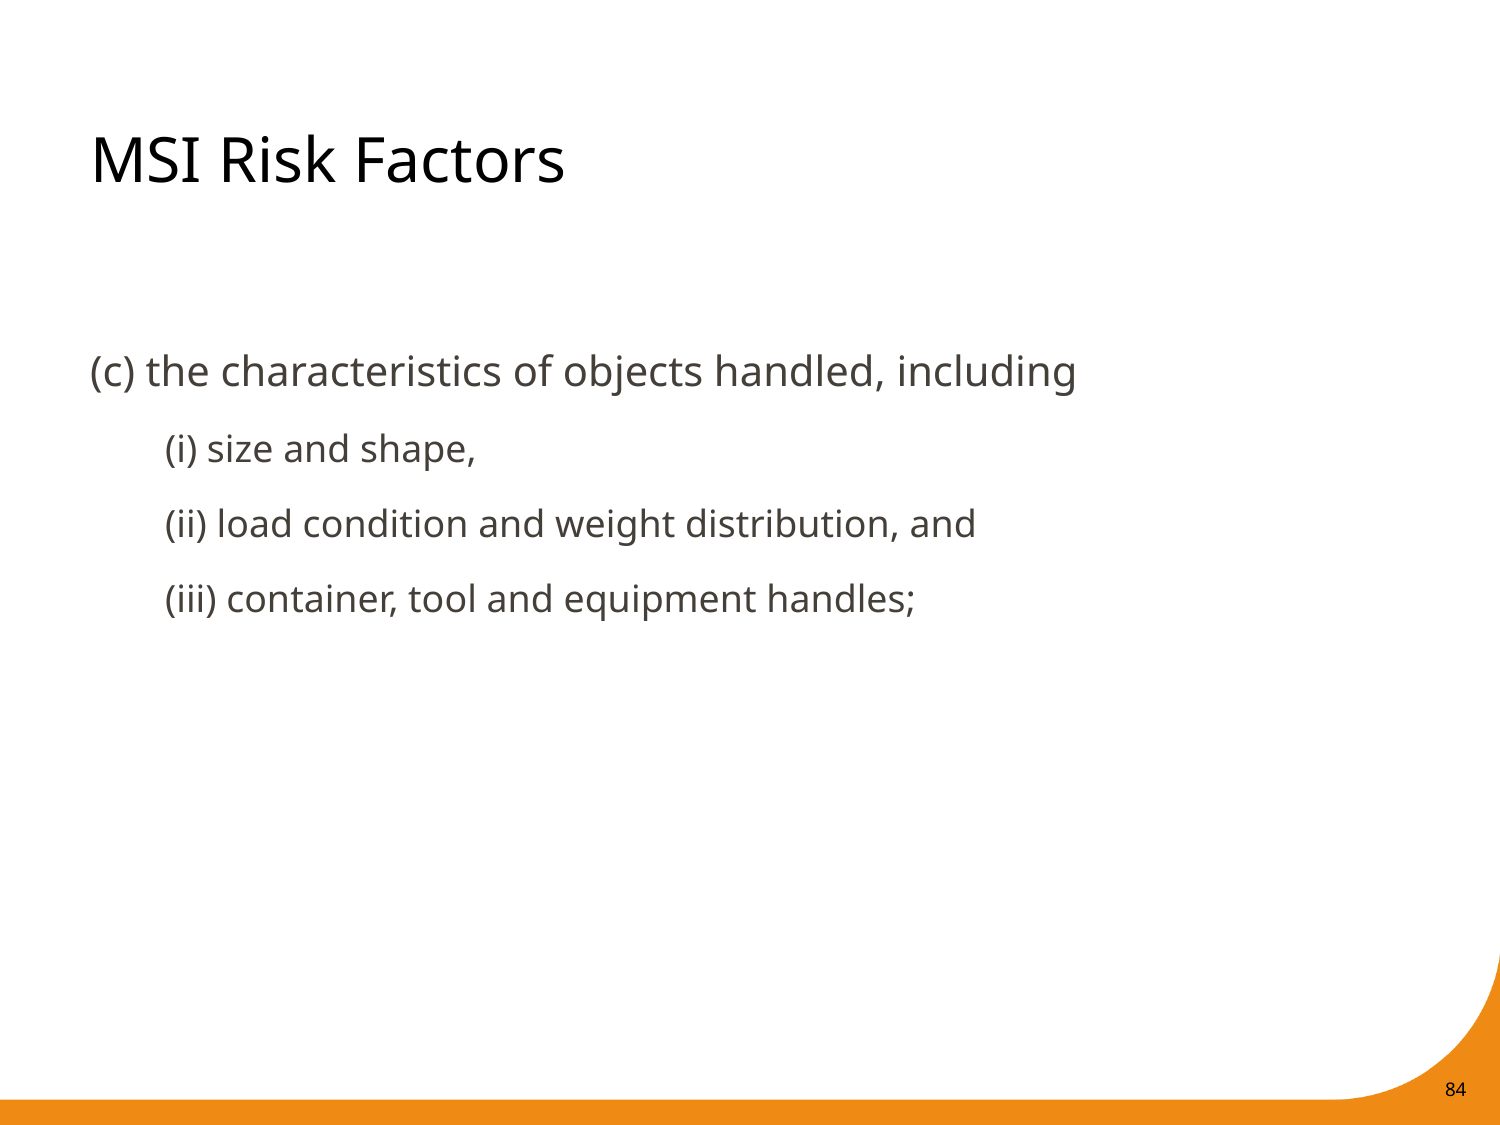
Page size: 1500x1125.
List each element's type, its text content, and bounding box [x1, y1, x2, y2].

picture [0, 0, 1500, 1125]
title MSI Risk Factors [74, 112, 1436, 281]
slide_number 84 [1417, 1060, 1494, 1121]
list (c) the characteristics of objects handled, including (i) size and shape, (ii) load condition and weight distribution, and (iii) container, tool and equipment handles; [74, 312, 1436, 1013]
